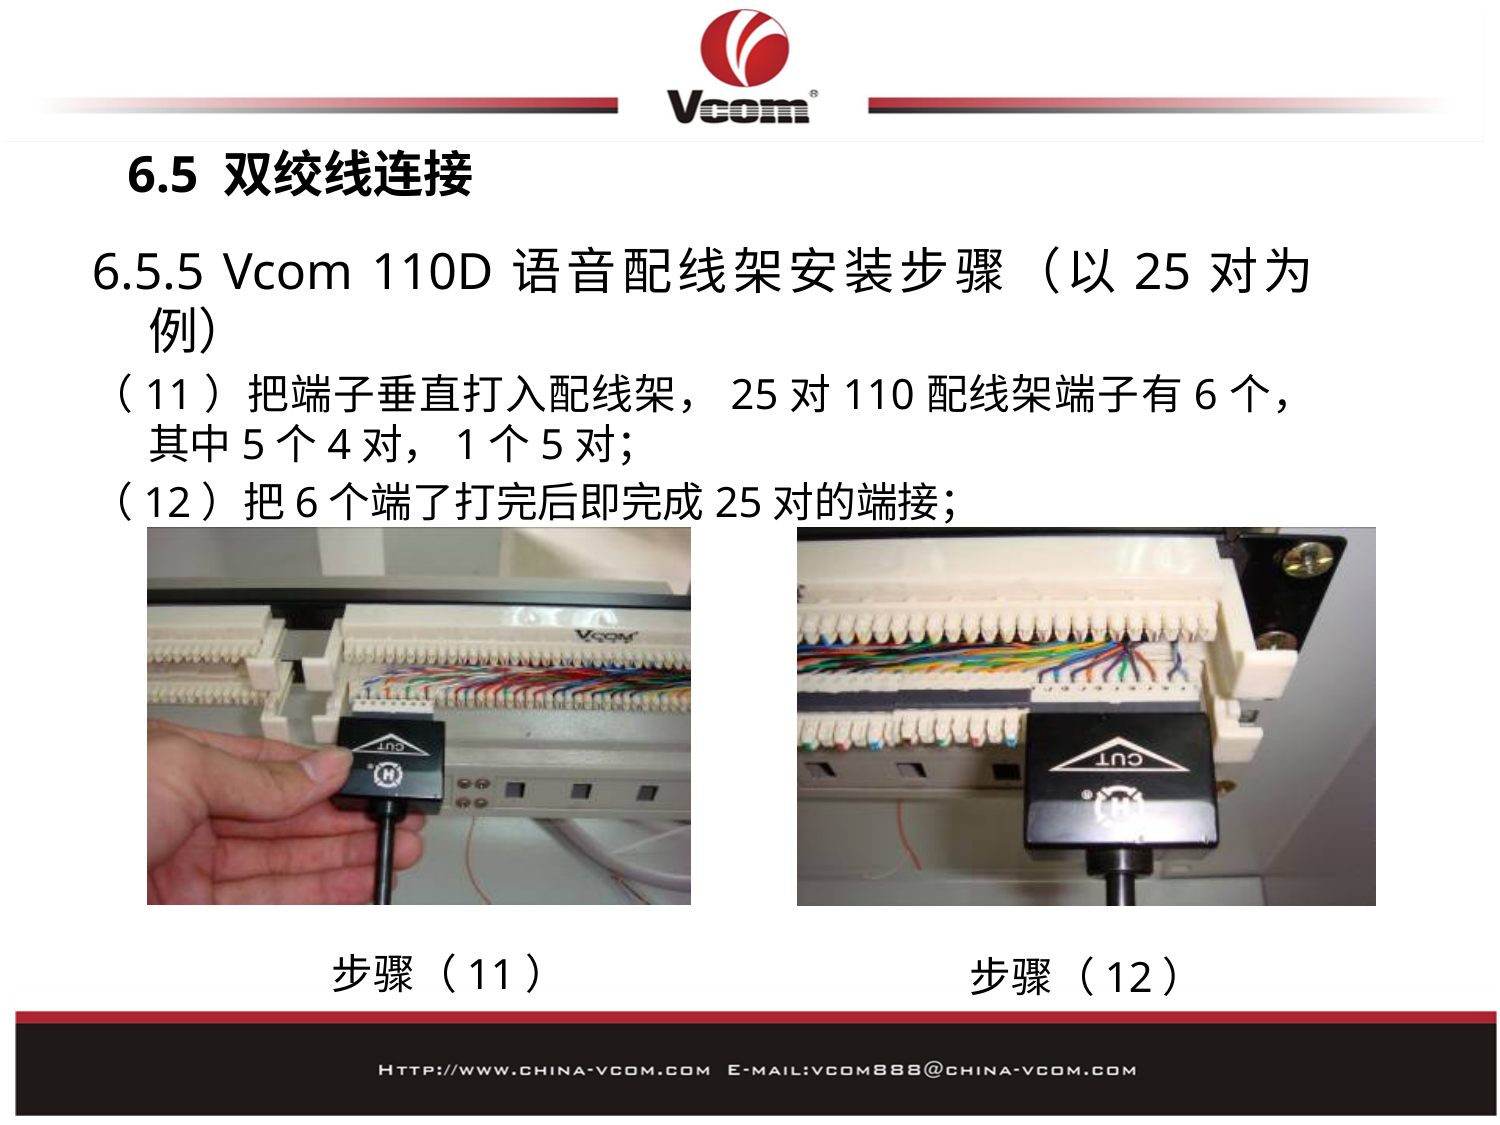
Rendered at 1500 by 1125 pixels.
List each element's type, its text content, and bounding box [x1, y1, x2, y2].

text_box 步骤（12） [879, 942, 1270, 1008]
text_box 步骤（11） [241, 940, 632, 1006]
picture [2, 9, 1497, 1116]
title 6.5 双绞线连接 [112, 137, 585, 208]
list 6.5.5 Vcom 110D语音配线架安装步骤（以25对为例） （11）把端子垂直打入配线架，25对110配线架端子有6个，其中5个4对，1个5对； （12）把6个端了打完后即完成25对的端接； [76, 231, 1329, 516]
